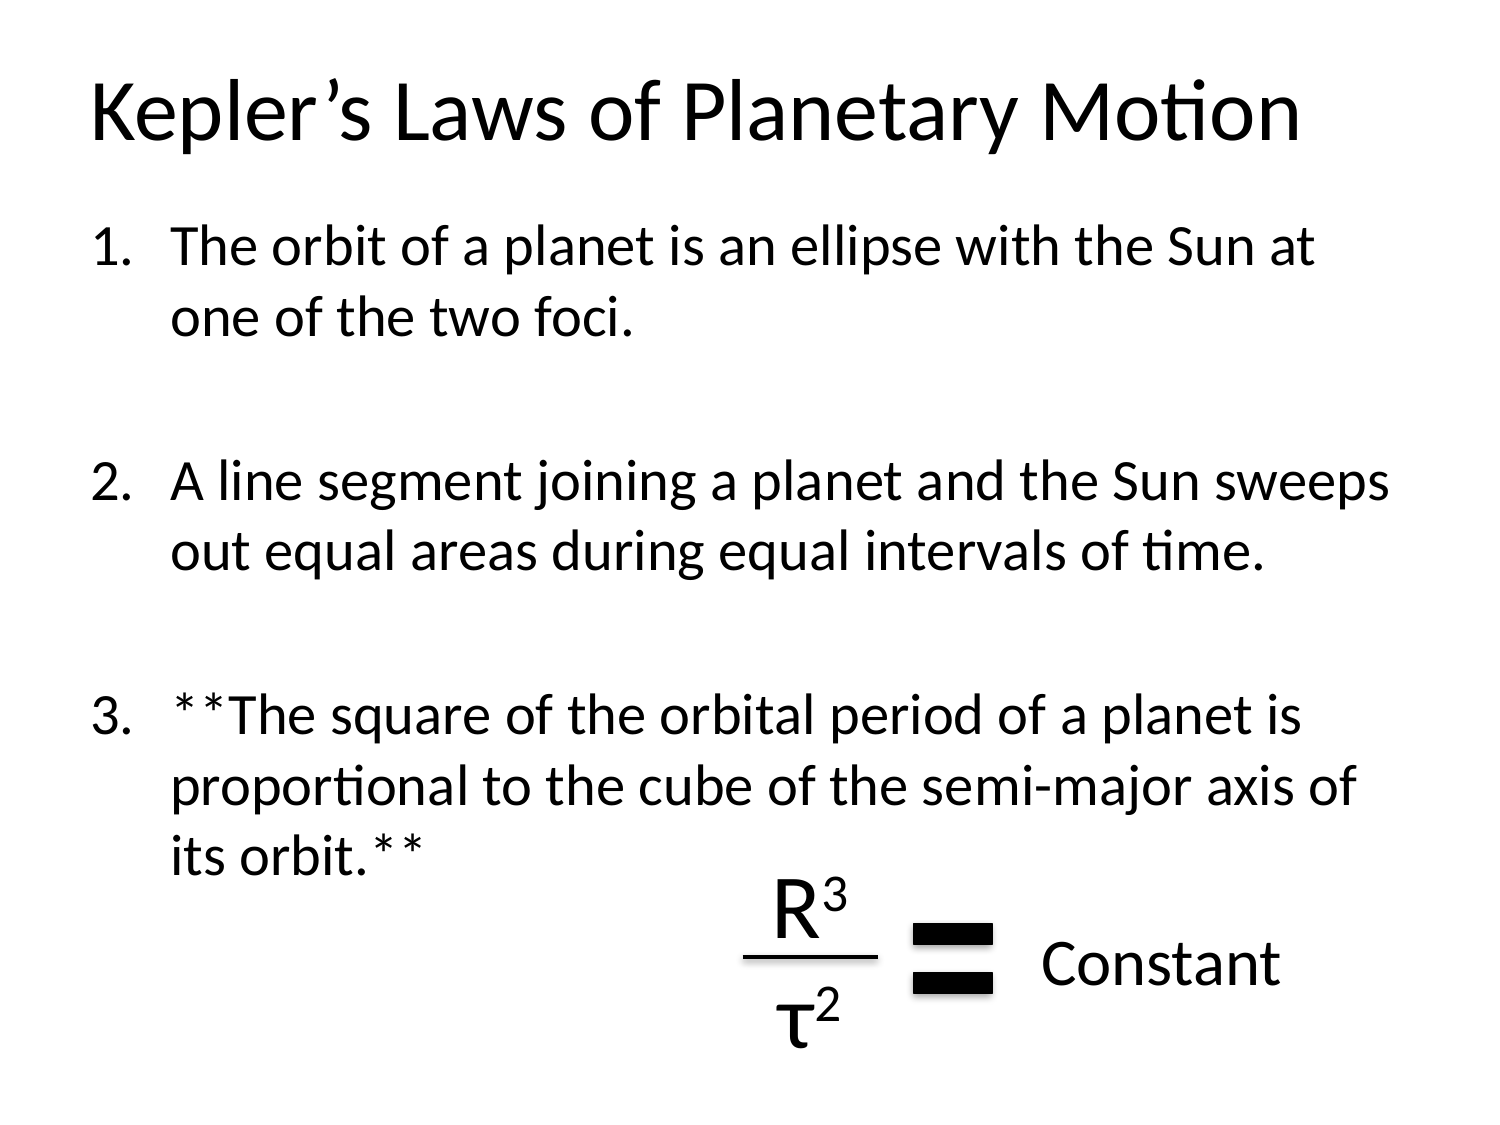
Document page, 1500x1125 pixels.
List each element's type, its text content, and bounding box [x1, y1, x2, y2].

list The orbit of a planet is an ellipse with the Sun at one of the two foci. A line segment joining a planet and the Sun sweeps out equal areas during equal intervals of time. **The square of the orbital period of a planet is proportional to the cube of the semi-major axis of its orbit.** [75, 199, 1425, 940]
title Kepler’s Laws of Planetary Motion [75, 45, 1425, 167]
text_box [742, 839, 878, 1078]
text_box Constant [1026, 911, 1317, 1006]
text_box [913, 972, 993, 994]
text_box [913, 923, 993, 945]
